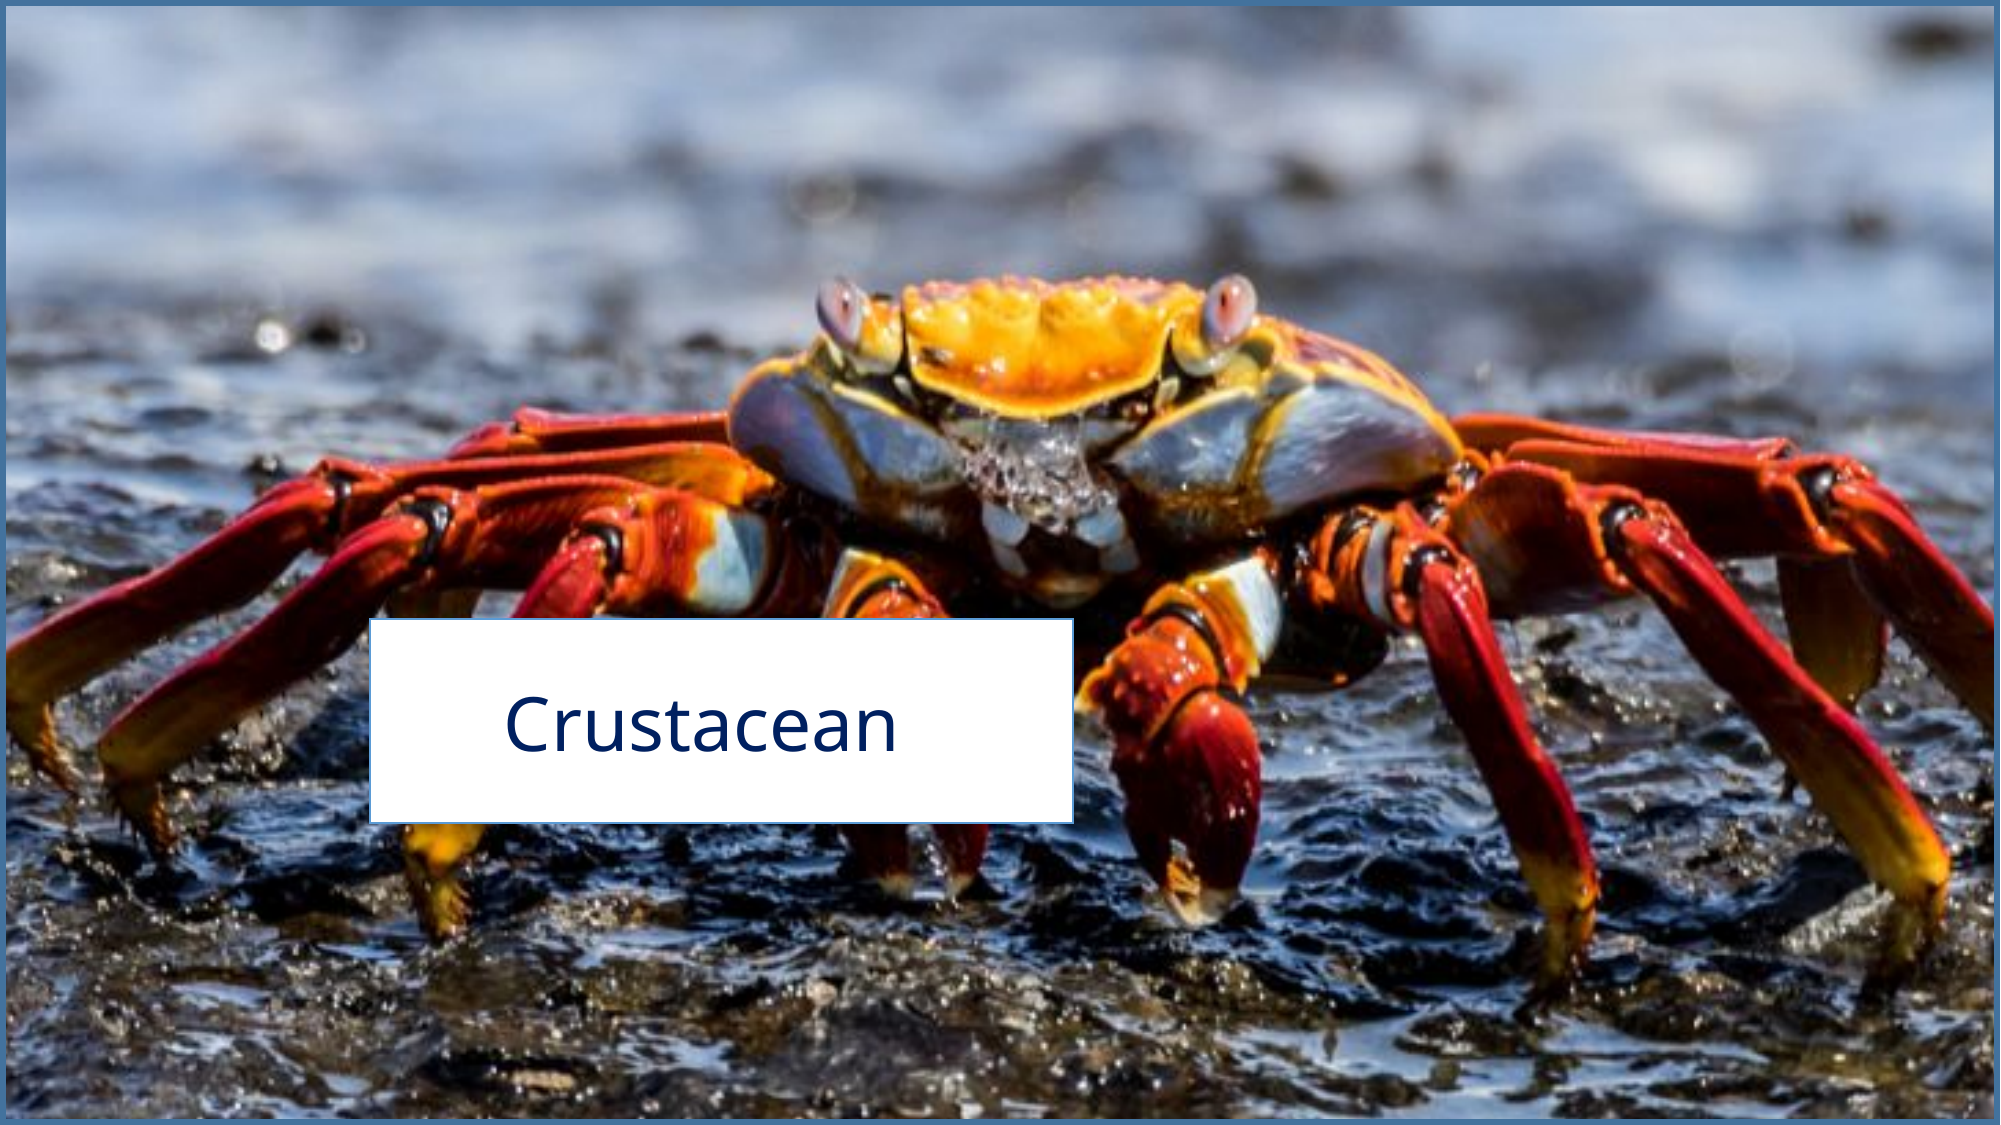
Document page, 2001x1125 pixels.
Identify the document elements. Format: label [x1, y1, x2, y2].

list [0, 0, 2000, 1125]
